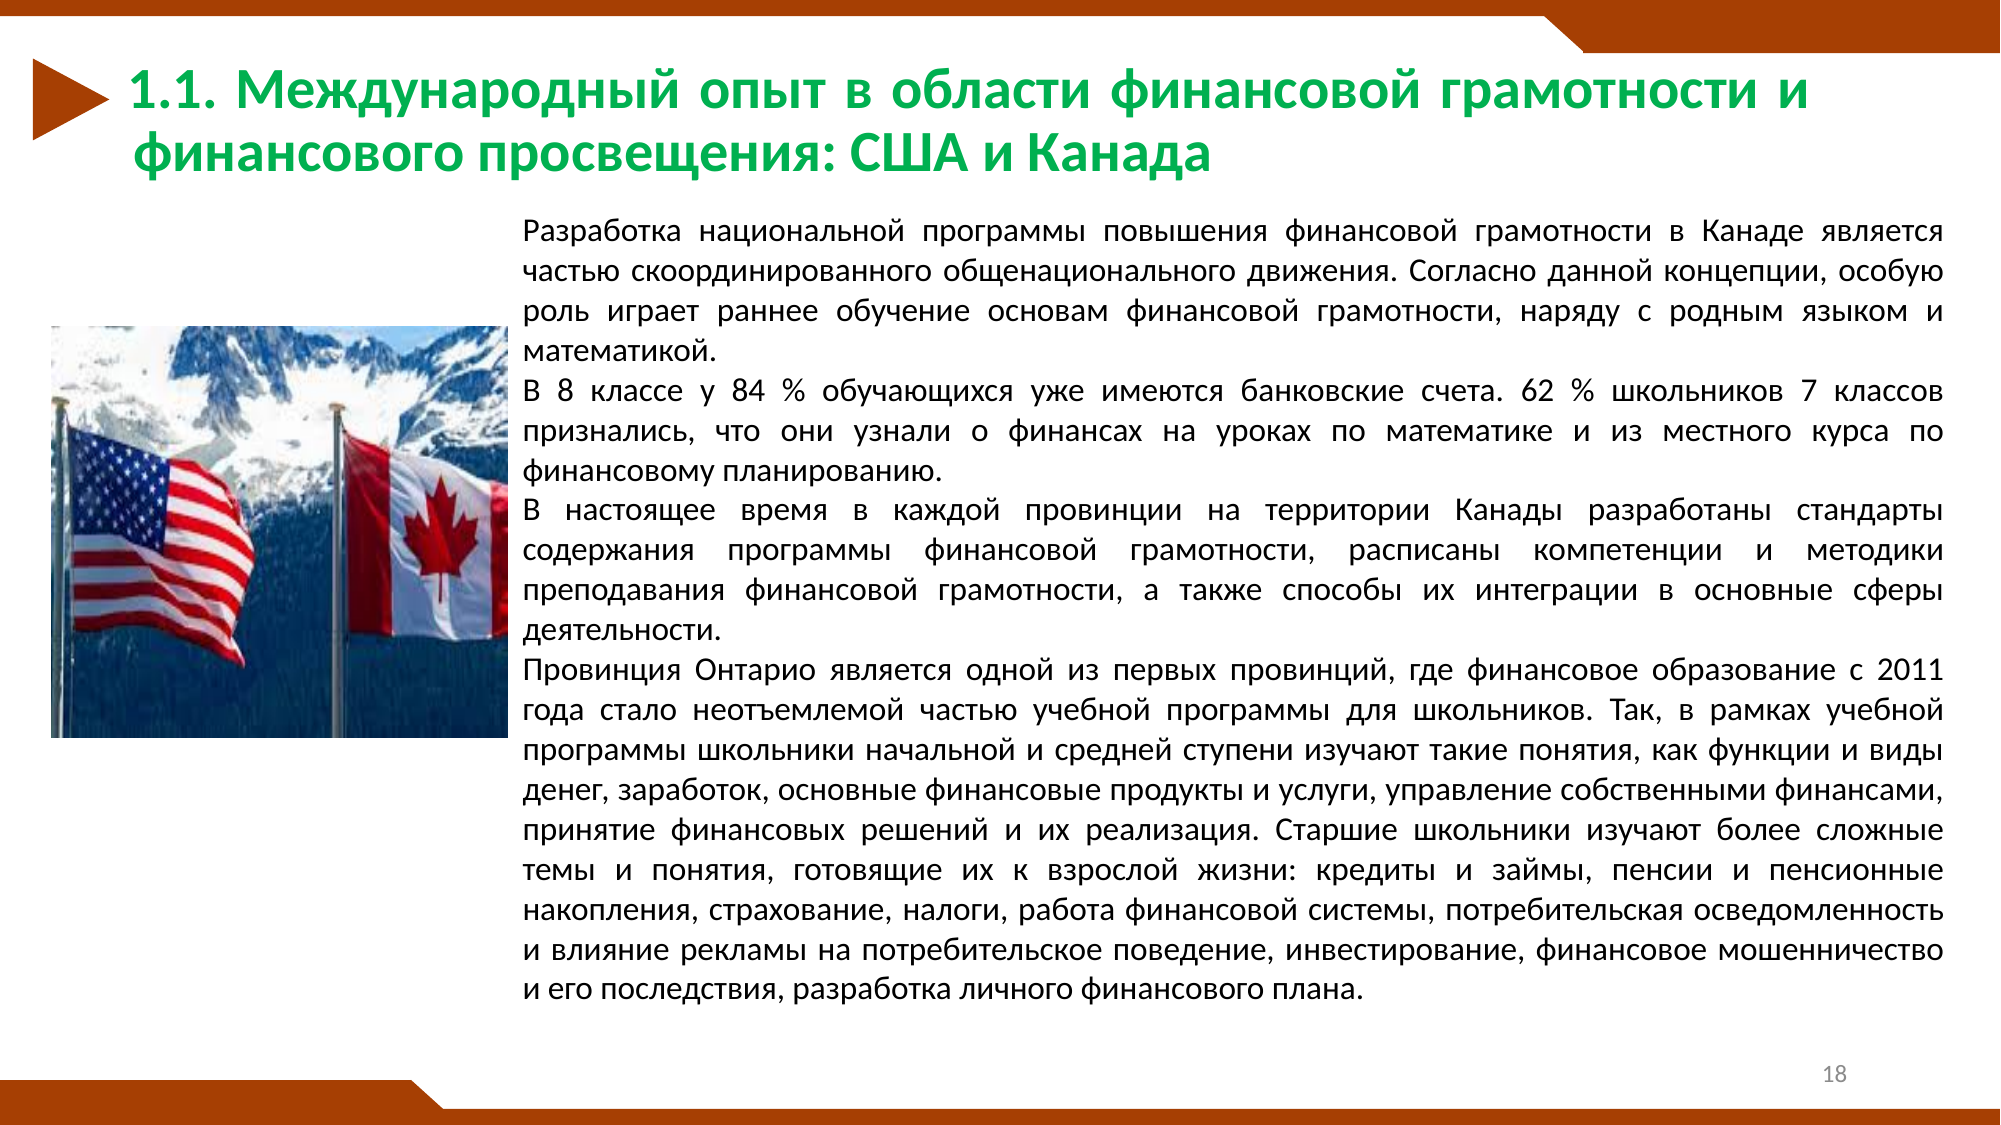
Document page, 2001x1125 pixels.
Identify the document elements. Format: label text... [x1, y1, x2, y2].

text_box [31, 56, 112, 143]
slide_number 18 [1412, 1042, 1863, 1103]
text_box 1.1. Международный опыт в области финансовой грамотности и финансового просвещения: США и Канада [109, 58, 1811, 188]
picture [51, 326, 508, 738]
text_box Разработка национальной программы повышения финансовой грамотности в Канаде является частью скоординированного общенационального движения. Согласно данной концепции, особую роль играет раннее обучение основам финансовой грамотности, наряду с родным языком и математикой. В 8 классе у 84 % обучающихся уже имеются банковские счета. 62 % школьников 7 классов признались, что они узнали о финансах на уроках по математике и из местного курса по финансовому планированию. В настоящее время в каждой провинции на территории Канады разработаны стандарты содержания программы финансовой грамотности, расписаны компетенции и методики преподавания финансовой грамотности, а также способы их интеграции в основные сферы деятельности. Провинция Онтарио является одной из первых провинций, где финансовое образование с 2011 года стало неотъемлемой частью учебной программы для школьников. Так, в рамках учебной программы школьники начальной и средней ступени изучают такие понятия, как функции и виды денег, заработок, основные финансовые продукты и услуги, управление собственными финансами, принятие финансовых решений и их реализация. Старшие школьники изучают более сложные темы и понятия, готовящие их к взрослой жизни: кредиты и займы, пенсии и пенсионные накопления, страхование, налоги, работа финансовой системы, потребительская осведомленность и влияние рекламы на потребительское поведение, инвестирование, финансовое мошенничество и его последствия, разработка личного финансового плана. [507, 200, 1961, 1014]
